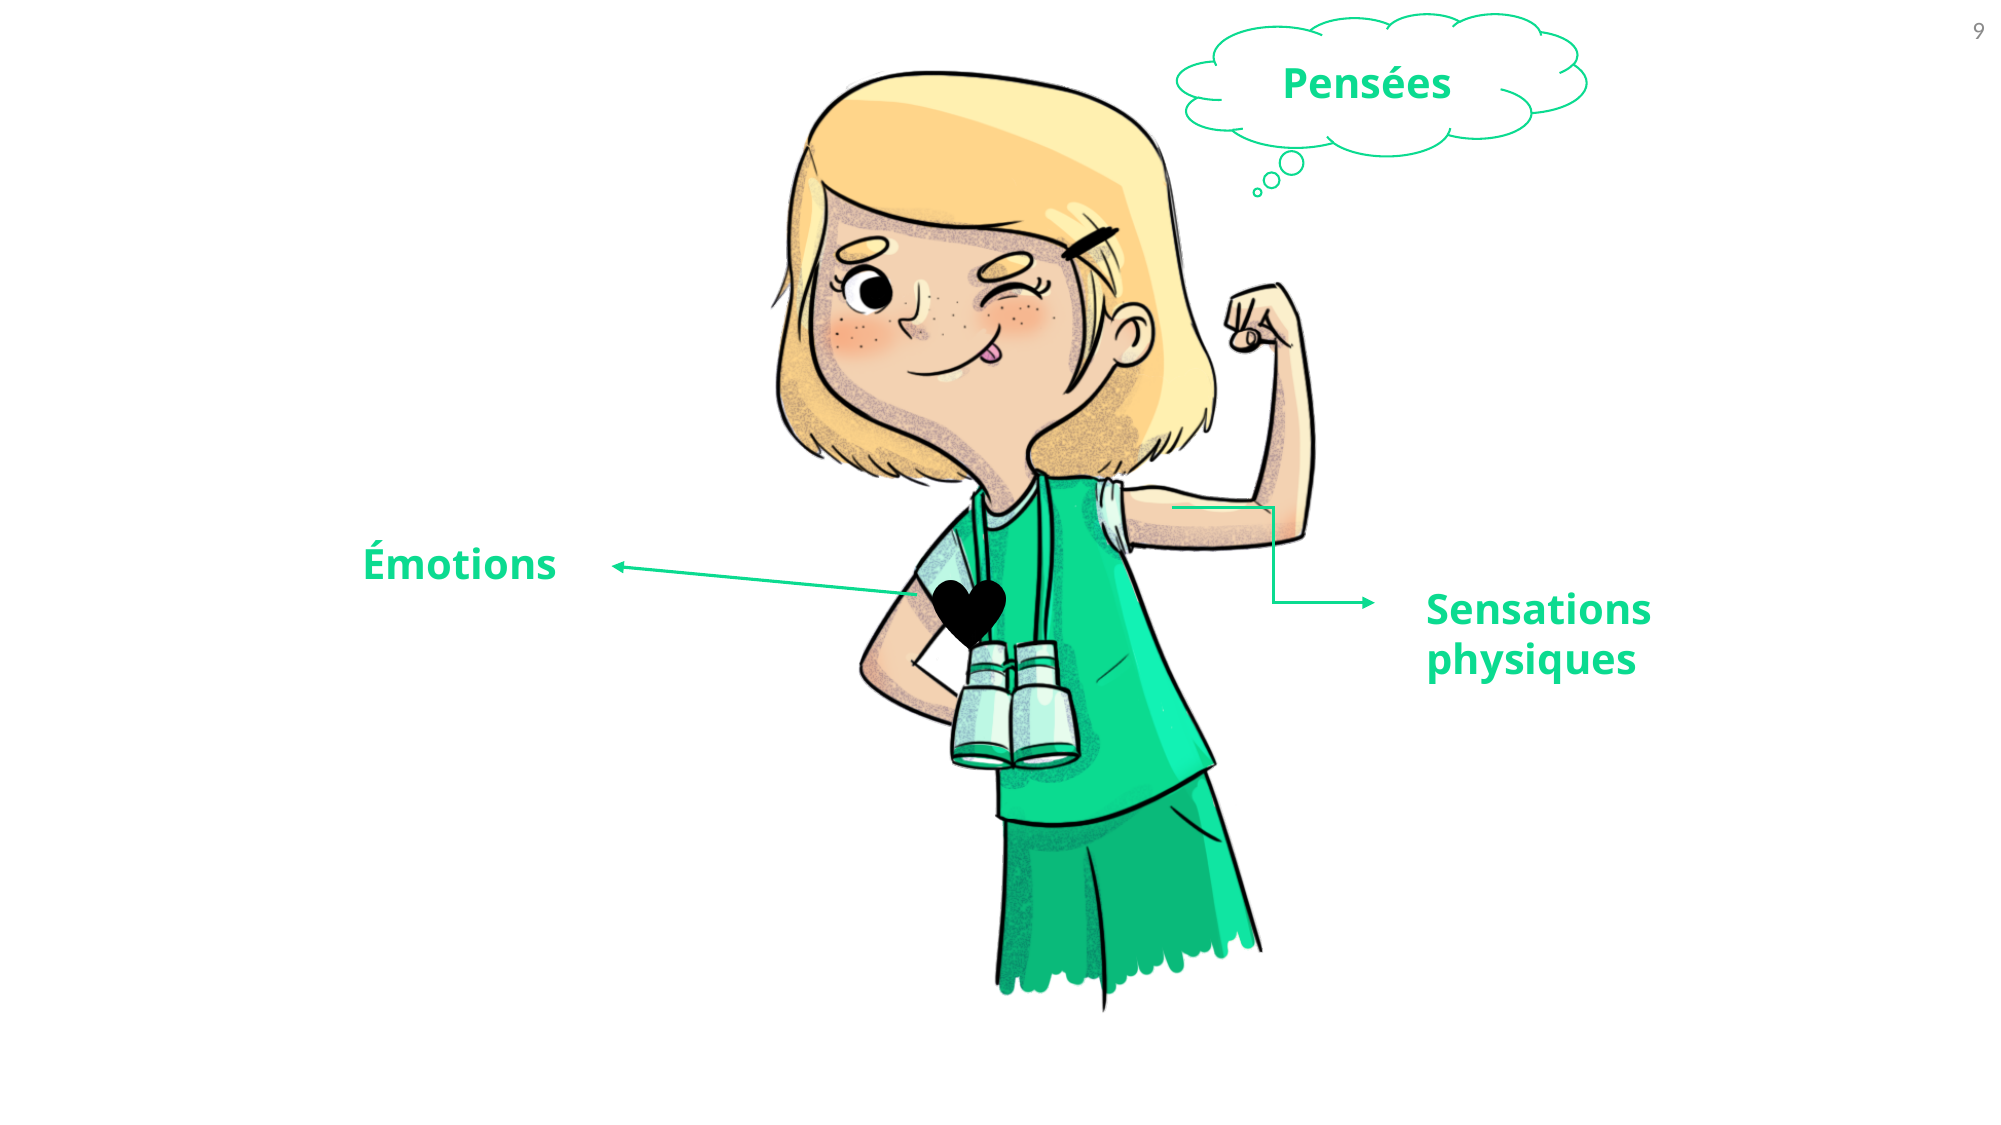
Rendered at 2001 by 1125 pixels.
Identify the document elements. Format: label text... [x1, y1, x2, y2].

text_box Émotions [295, 530, 612, 621]
picture [770, 70, 1318, 1014]
text_box Pensées [1182, 13, 1588, 158]
text_box Sensations physiques [1367, 575, 1739, 738]
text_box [611, 565, 916, 595]
slide_number 9 [1550, 0, 2000, 60]
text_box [1171, 507, 1375, 603]
